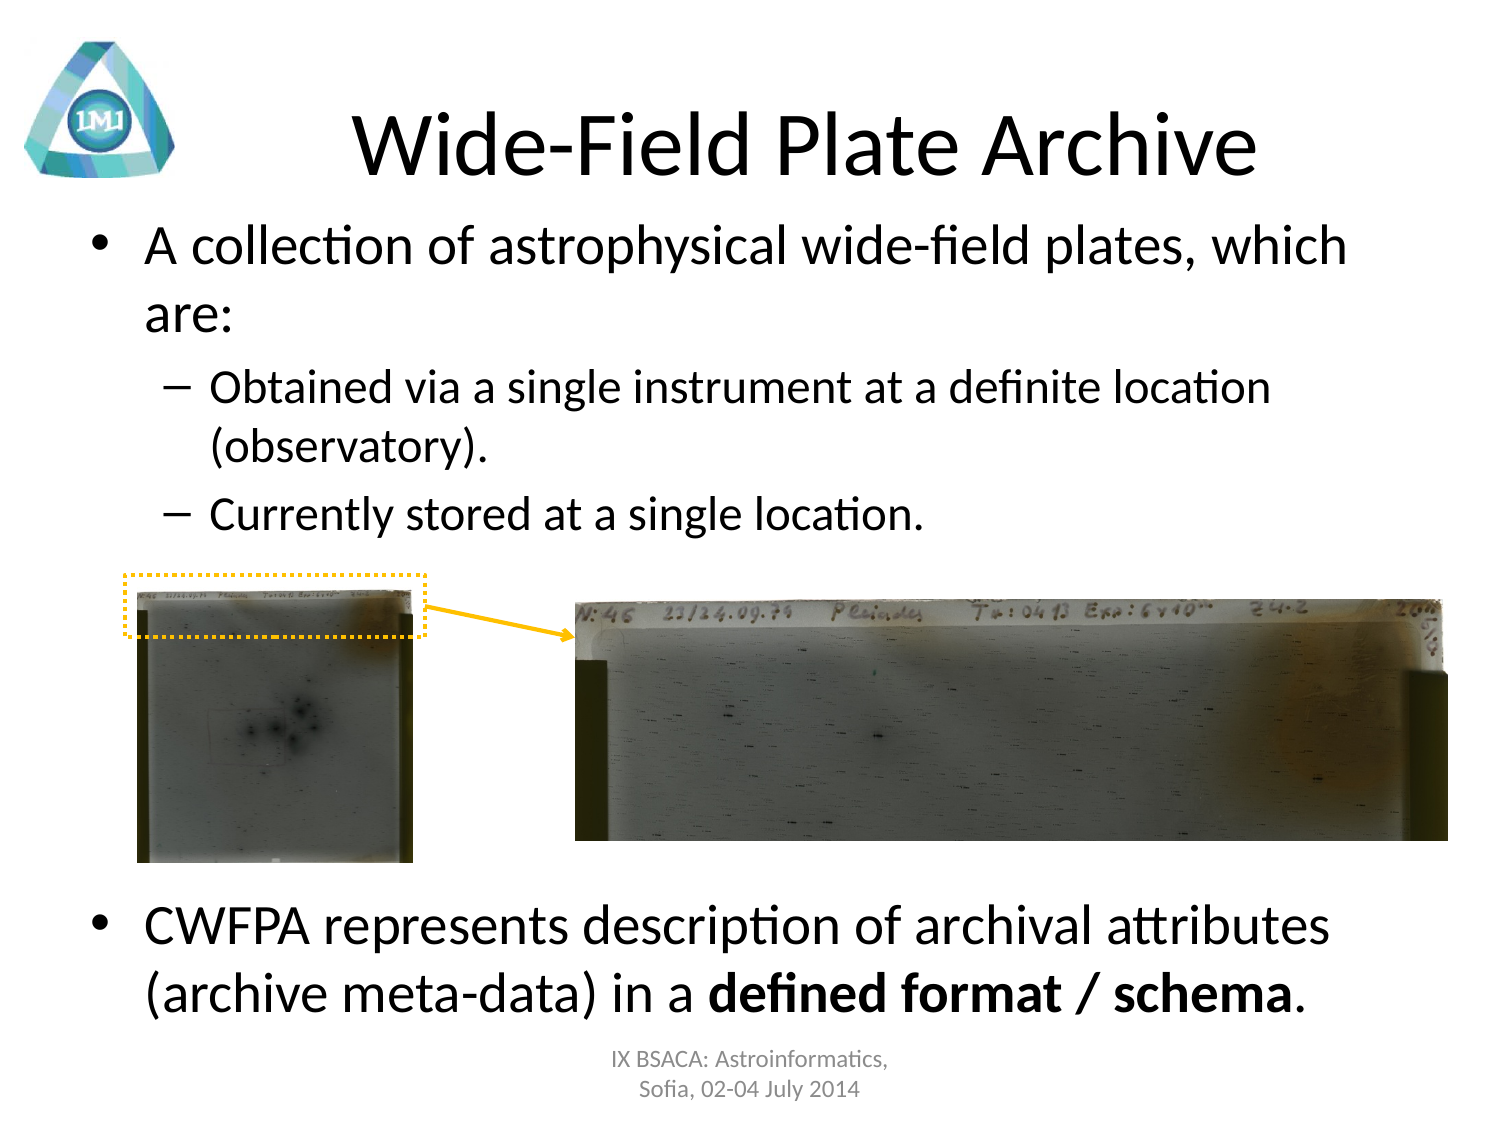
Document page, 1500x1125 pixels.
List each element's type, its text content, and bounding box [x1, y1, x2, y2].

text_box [424, 605, 576, 638]
list A collection of astrophysical wide-field plates, which are: Obtained via a single instrument at a definite location (observatory). Currently stored at a single location. CWFPA represents description of archival attributes (archive meta-data) in a defined format / schema. [75, 200, 1425, 1038]
text_box [123, 573, 427, 639]
picture [137, 587, 413, 863]
footer IX BSACA: Astroinformatics, Sofia, 02-04 July 2014 [512, 1042, 988, 1103]
picture [24, 37, 175, 178]
picture [574, 599, 1448, 841]
title Wide-Field Plate Archive [187, 45, 1425, 200]
